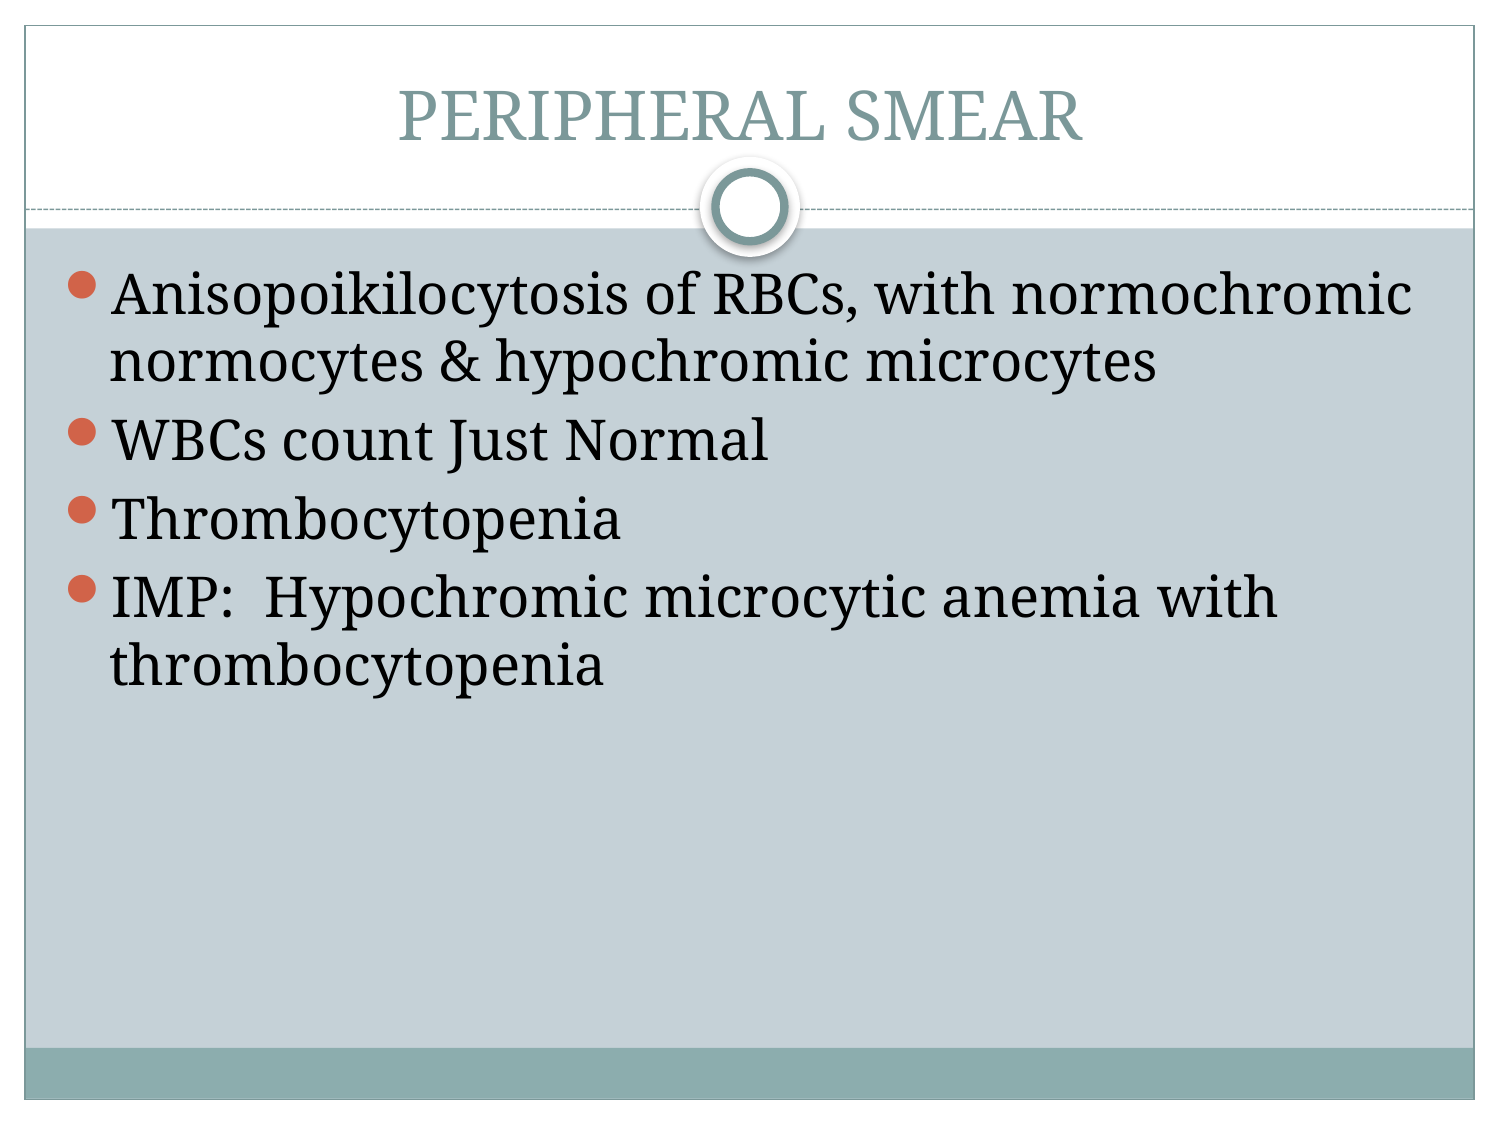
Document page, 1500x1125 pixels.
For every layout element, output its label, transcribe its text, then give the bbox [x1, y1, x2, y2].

title PERIPHERAL SMEAR [49, 37, 1450, 162]
list Anisopoikilocytosis of RBCs, with normochromic normocytes & hypochromic microcytes WBCs count Just Normal Thrombocytopenia IMP: Hypochromic microcytic anemia with thrombocytopenia [49, 250, 1445, 1001]
